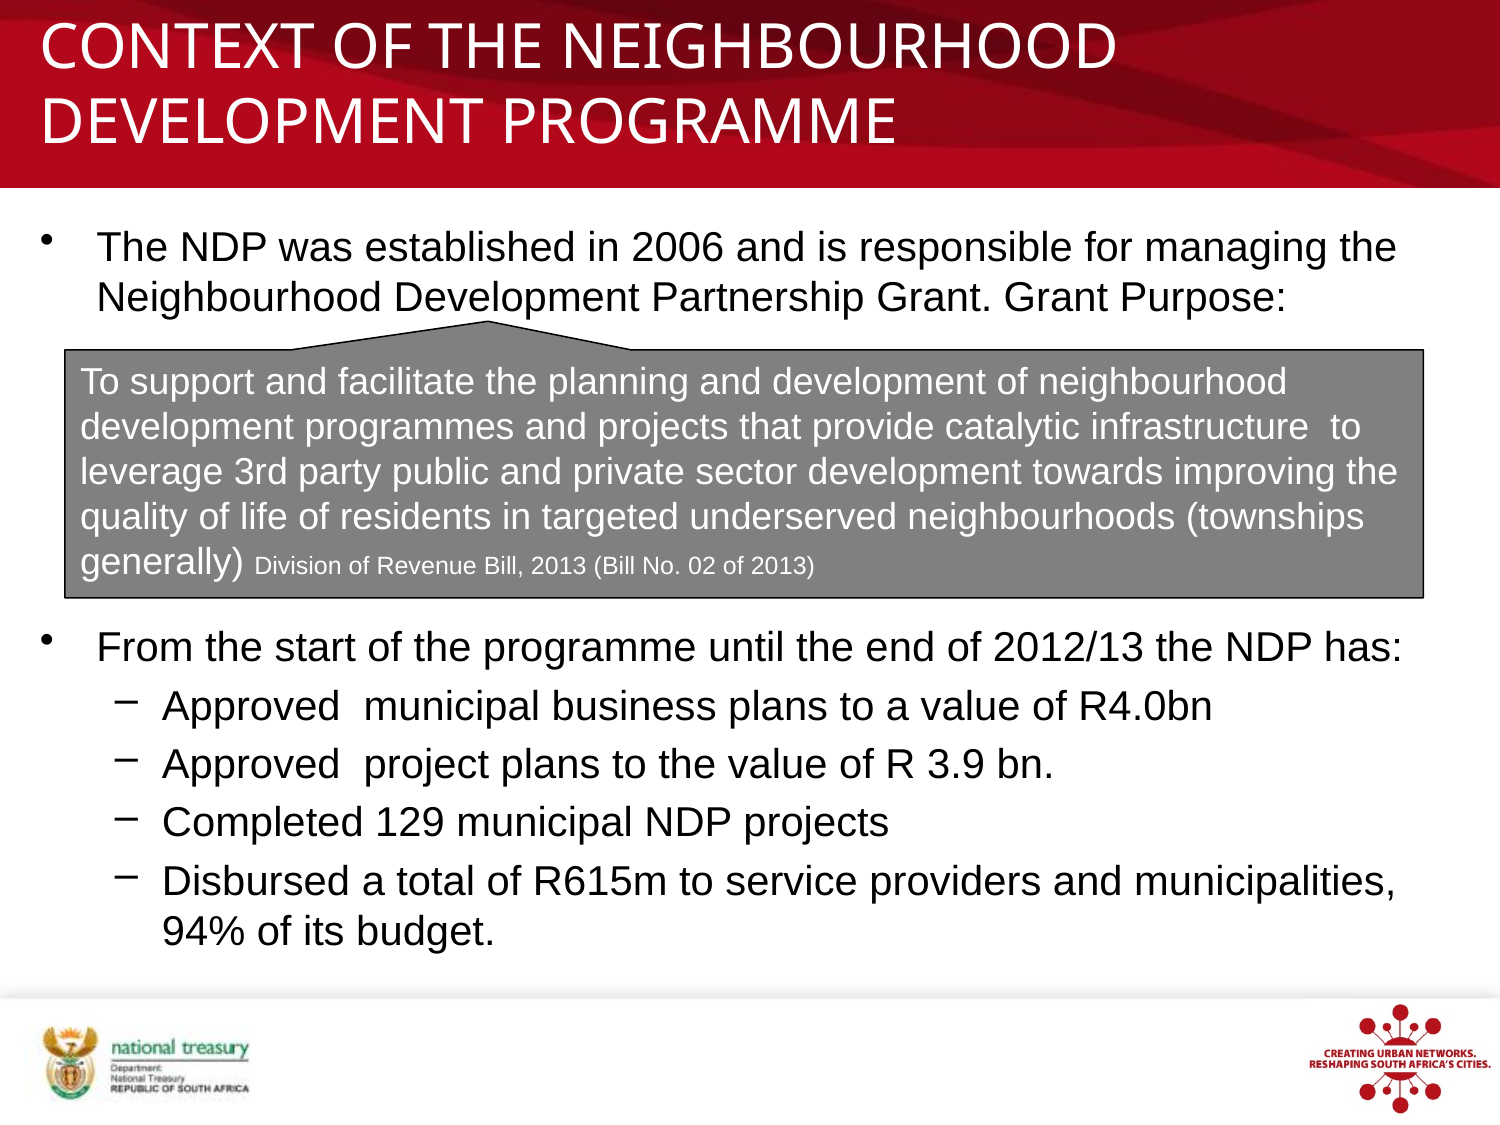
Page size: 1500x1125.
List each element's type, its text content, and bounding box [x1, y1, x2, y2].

picture [0, 0, 1500, 188]
picture [0, 977, 1500, 1125]
title CONTEXT OF THE NEIGHBOURHOOD DEVELOPMENT PROGRAMME [24, 12, 1300, 150]
list The NDP was established in 2006 and is responsible for managing the Neighbourhood Development Partnership Grant. Grant Purpose: From the start of the programme until the end of 2012/13 the NDP has: Approved municipal business plans to a value of R4.0bn Approved project plans to the value of R 3.9 bn. Completed 129 municipal NDP projects Disbursed a total of R615m to service providers and municipalities, 94% of its budget. [24, 212, 1463, 963]
text_box To support and facilitate the planning and development of neighbourhood development programmes and projects that provide catalytic infrastructure to leverage 3rd party public and private sector development towards improving the quality of life of residents in targeted underserved neighbourhoods (townships generally) Division of Revenue Bill, 2013 (Bill No. 02 of 2013) [64, 321, 1424, 598]
